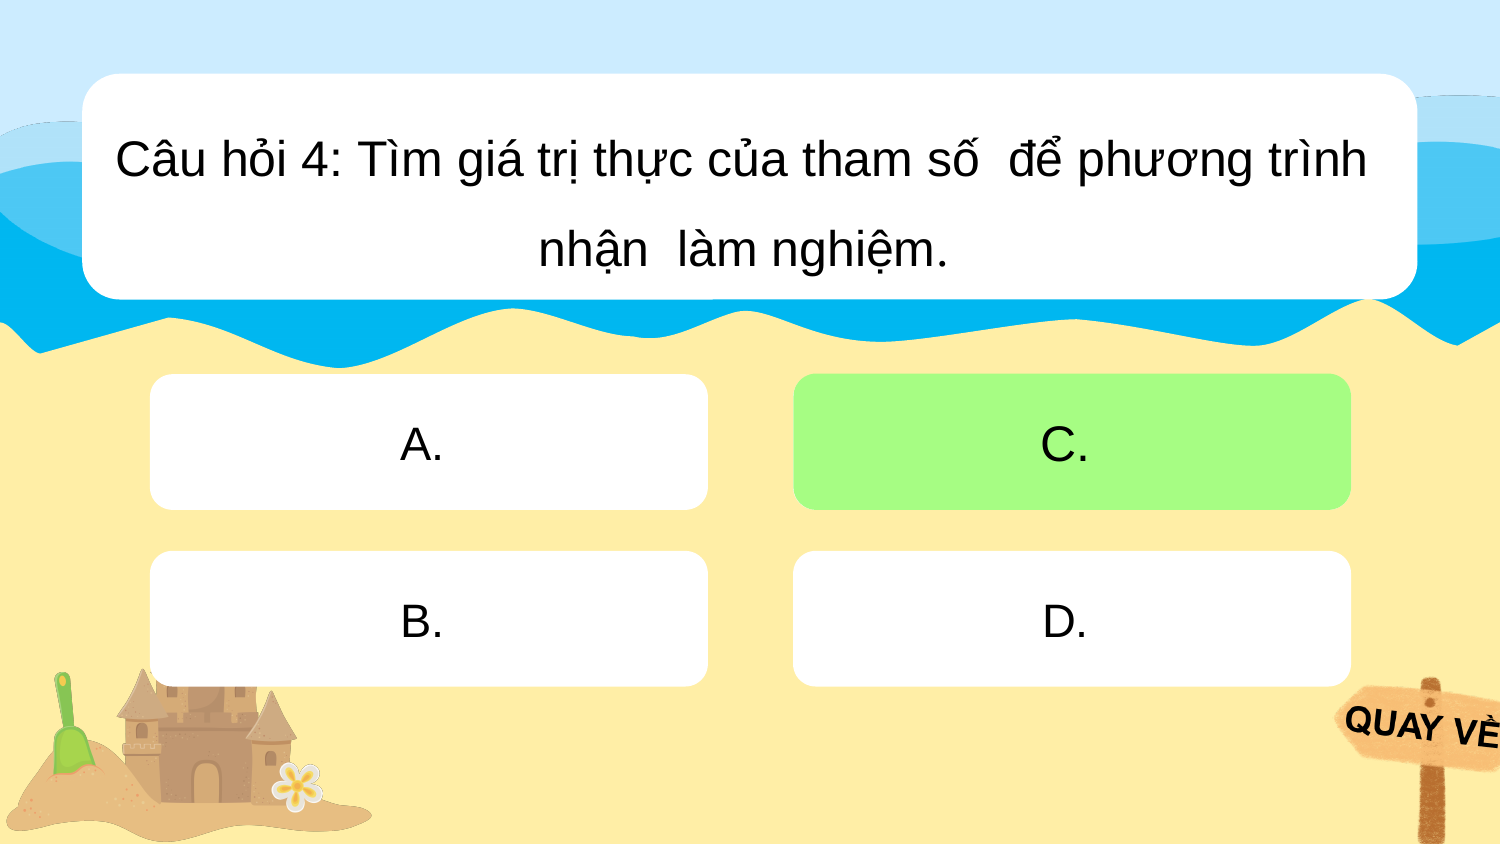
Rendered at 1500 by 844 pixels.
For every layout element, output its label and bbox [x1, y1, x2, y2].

picture [0, 47, 1500, 389]
text_box [0, 389, 1500, 844]
picture [0, 576, 380, 844]
picture [1318, 676, 1500, 844]
